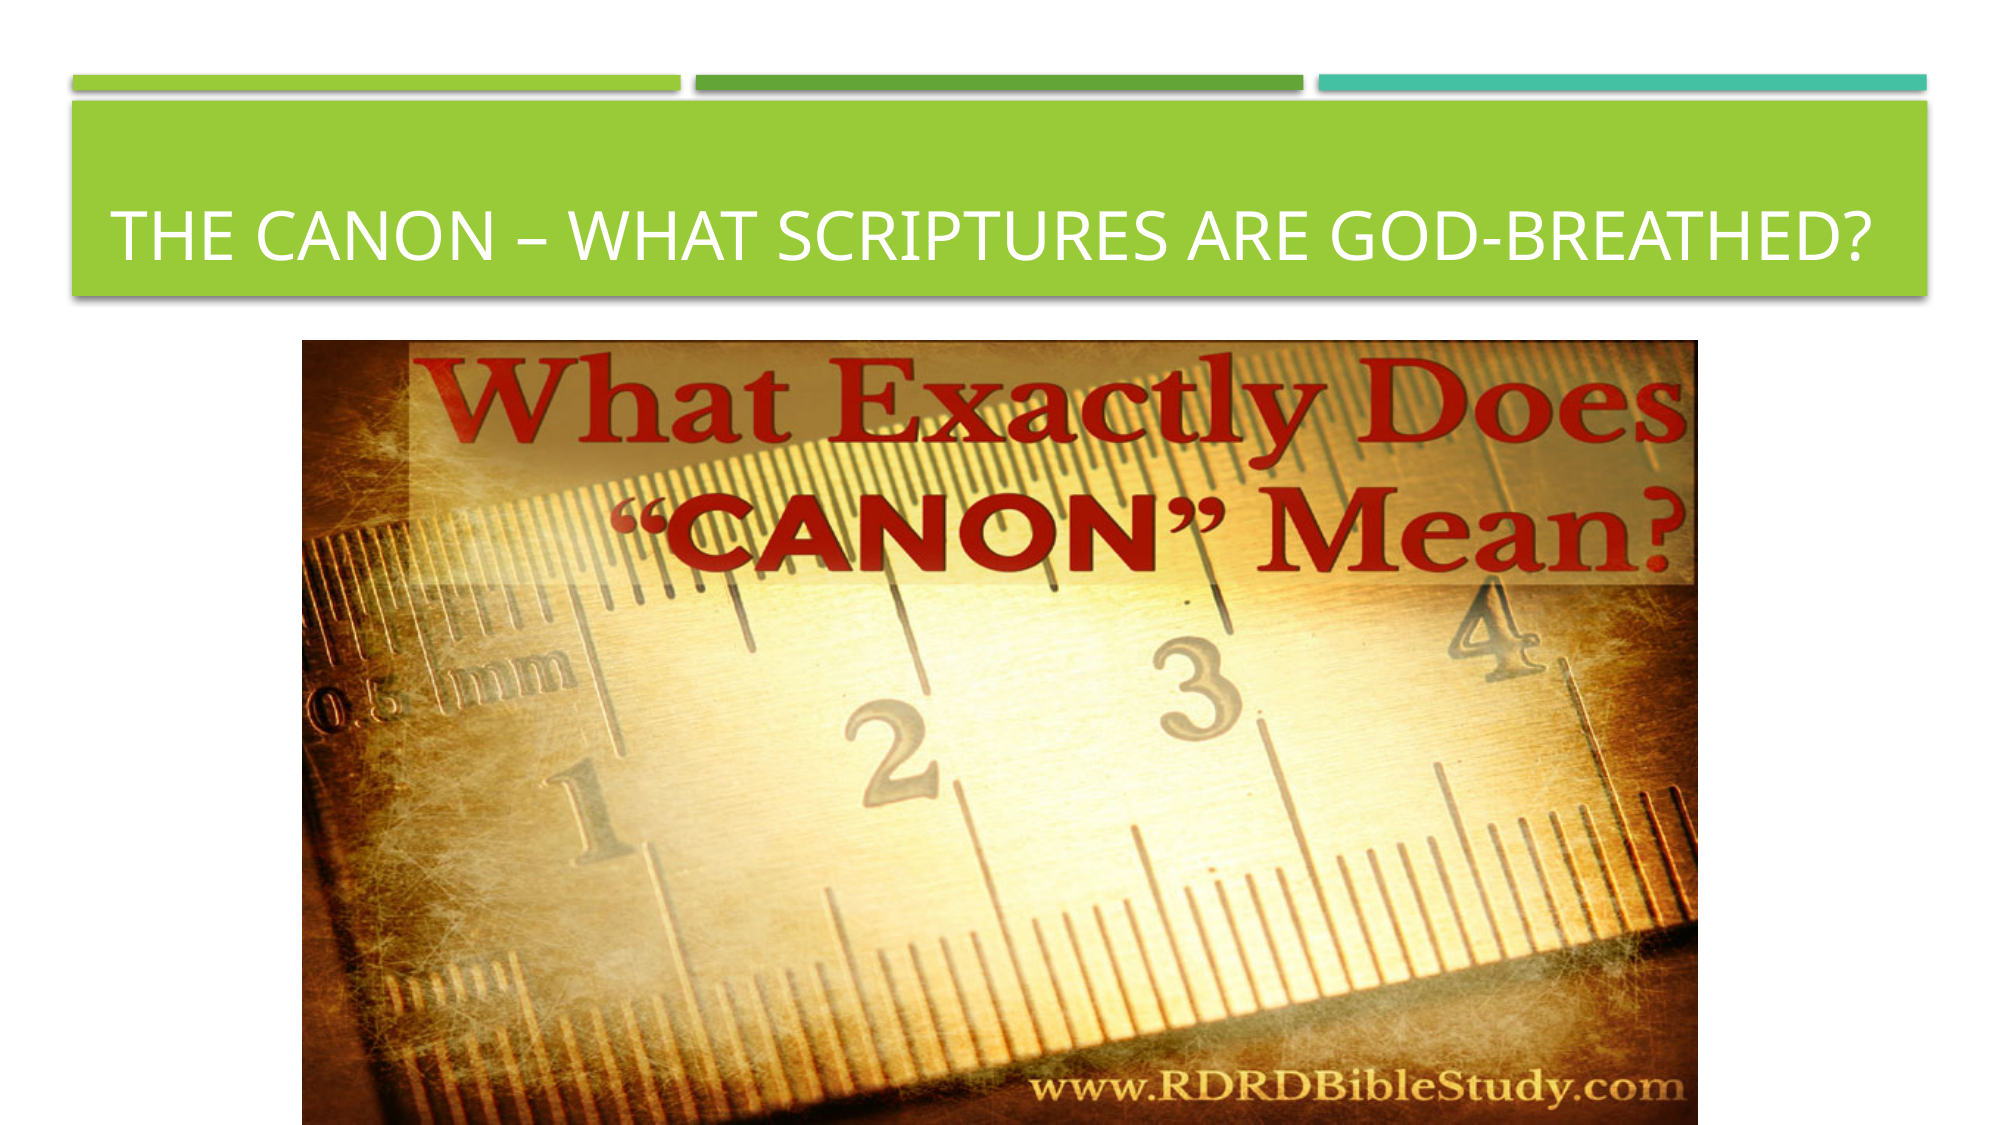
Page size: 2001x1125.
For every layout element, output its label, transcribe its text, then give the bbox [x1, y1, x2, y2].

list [301, 339, 1699, 1125]
title The Canon – What Scriptures are god-breathed? [95, 115, 1905, 282]
